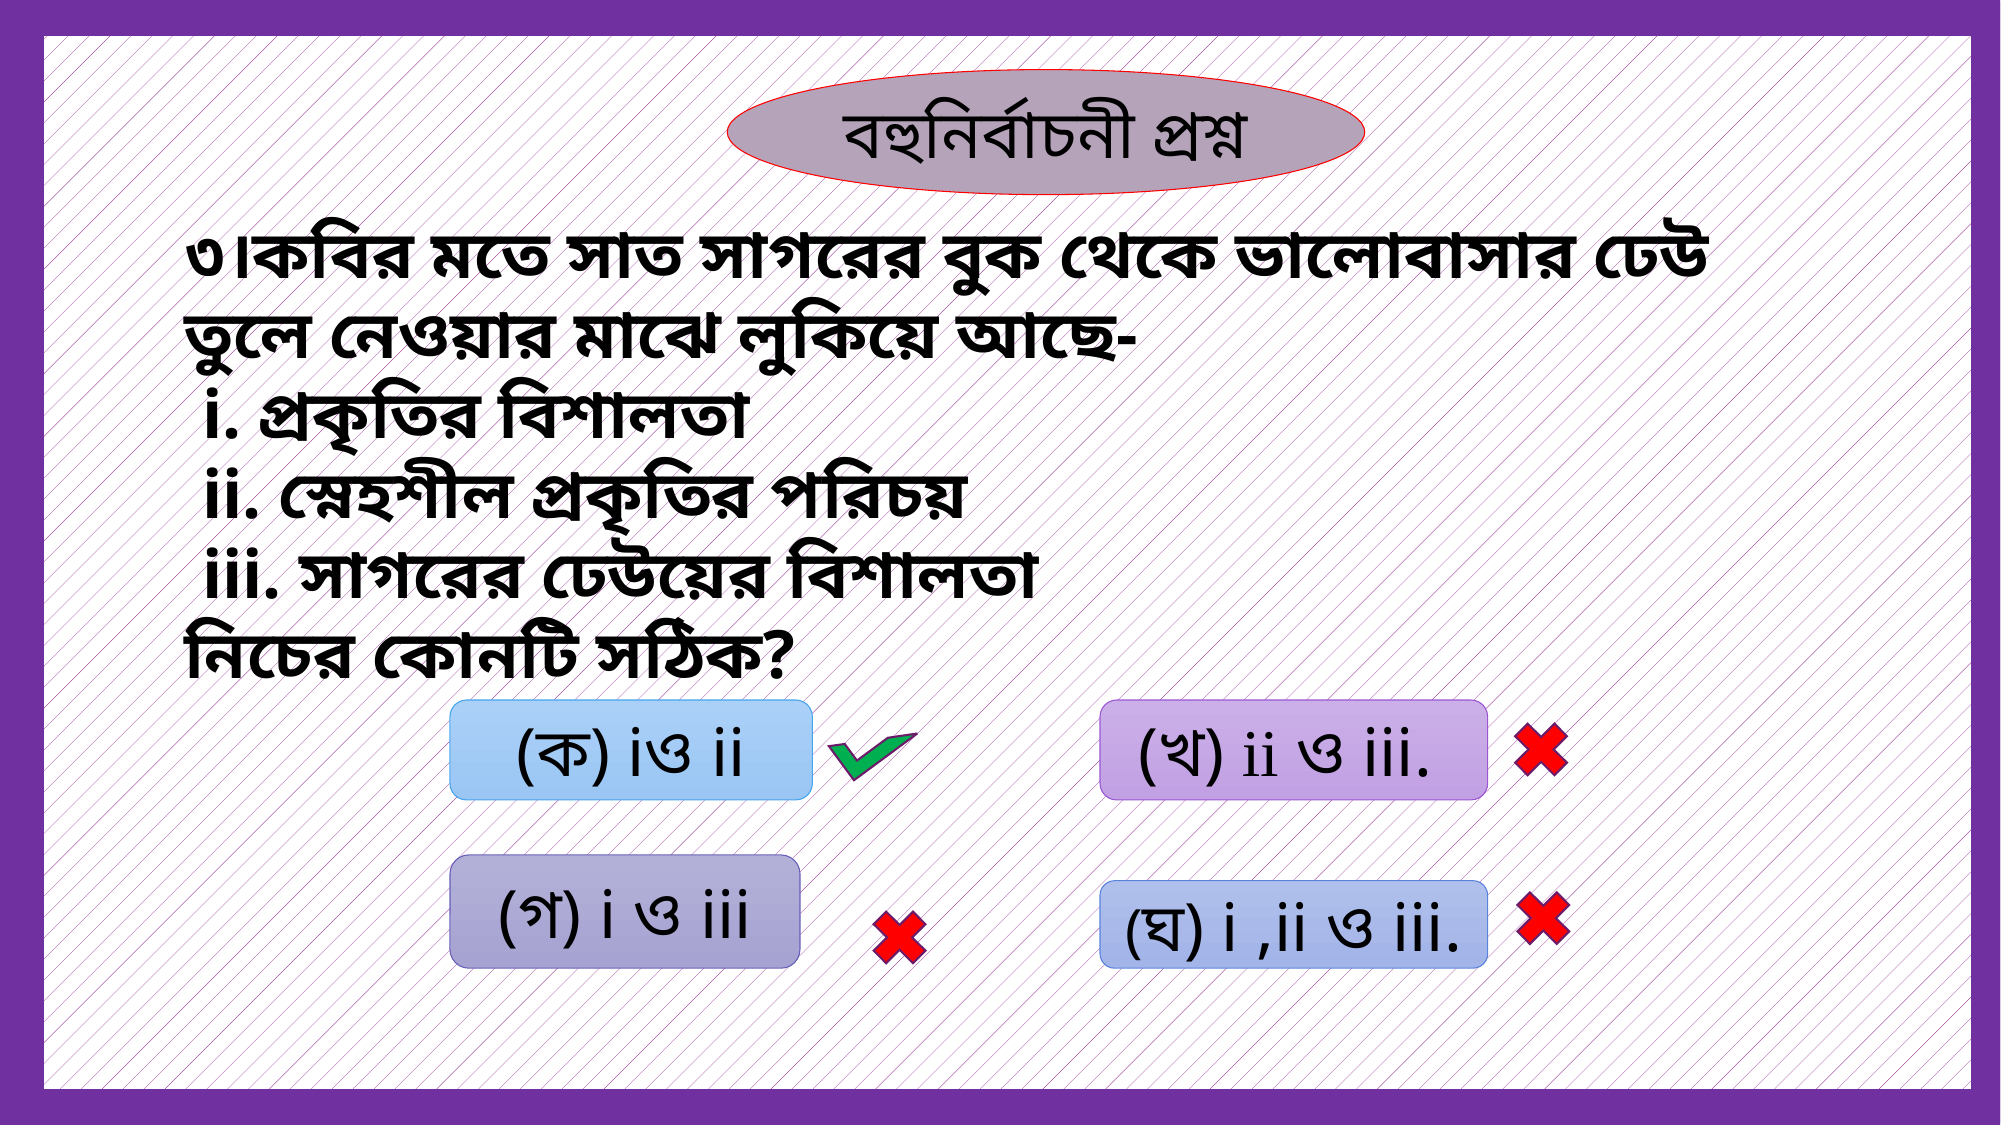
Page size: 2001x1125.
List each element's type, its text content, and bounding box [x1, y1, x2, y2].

text_box [1515, 890, 1571, 946]
text_box (গ) i ও iii [449, 854, 801, 969]
text_box (ঘ) i ,ii ও iii. [1099, 880, 1489, 969]
text_box বহুনির্বাচনী প্রশ্ন [726, 69, 1366, 196]
text_box (ক) iও ii [449, 699, 813, 801]
text_box (খ) ii ও iii. [1099, 699, 1489, 801]
text_box ৩।কবির মতে সাত সাগরের বুক থেকে ভালোবাসার ঢেউ তুলে নেওয়ার মাঝে লুকিয়ে আছে- i. প্রকৃতির বিশালতা ii. স্নেহশীল প্রকৃতির পরিচয় iii. সাগরের ঢেউয়ের বিশালতা নিচের কোনটি সঠিক? [170, 275, 1818, 628]
text_box [872, 910, 927, 965]
text_box [1513, 722, 1569, 777]
text_box [827, 732, 918, 782]
